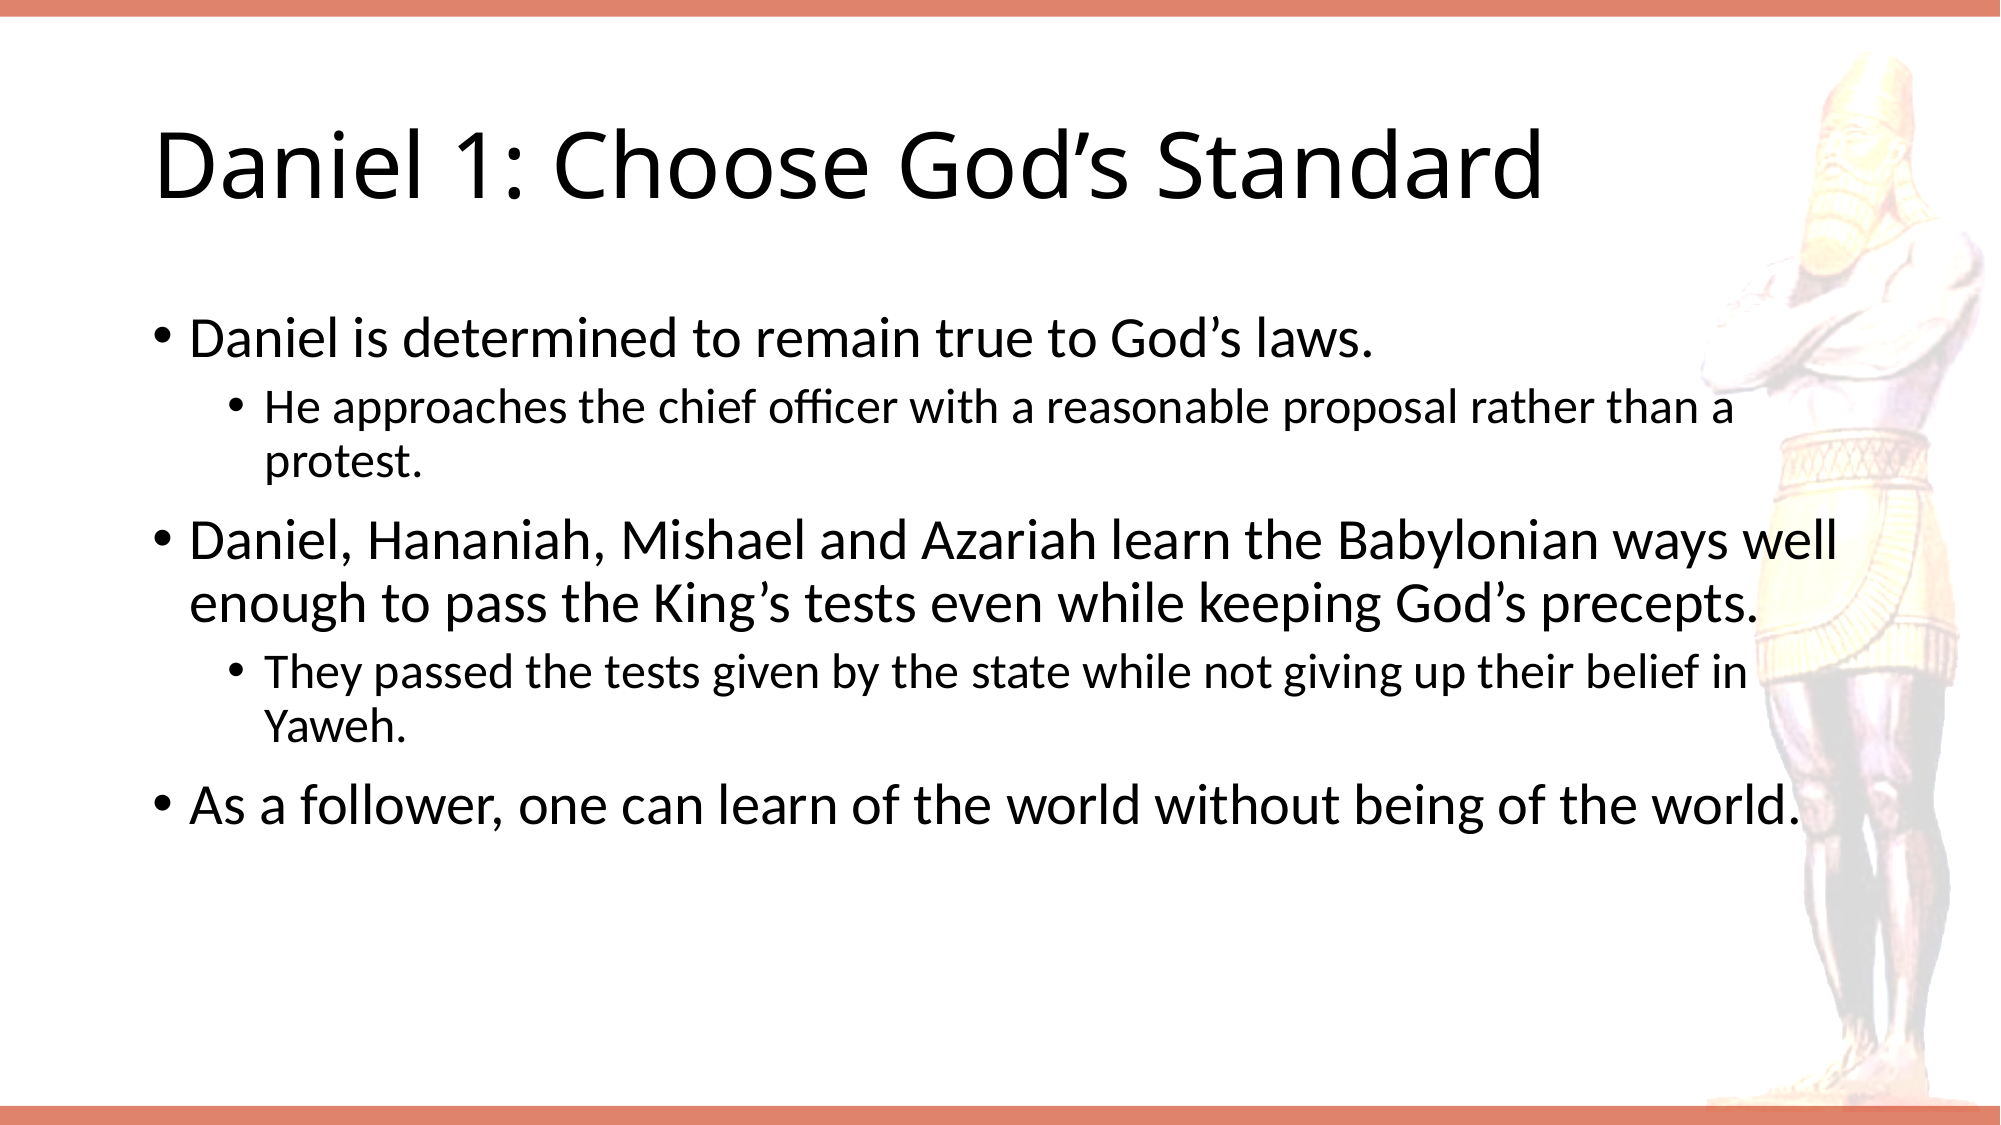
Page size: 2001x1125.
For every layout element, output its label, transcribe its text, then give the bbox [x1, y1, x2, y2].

list Daniel is determined to remain true to God’s laws. He approaches the chief officer with a reasonable proposal rather than a protest. Daniel, Hananiah, Mishael and Azariah learn the Babylonian ways well enough to pass the King’s tests even while keeping God’s precepts. They passed the tests given by the state while not giving up their belief in Yaweh. As a follower, one can learn of the world without being of the world. [137, 299, 1863, 1014]
title Daniel 1: Choose God’s Standard [137, 59, 1863, 278]
